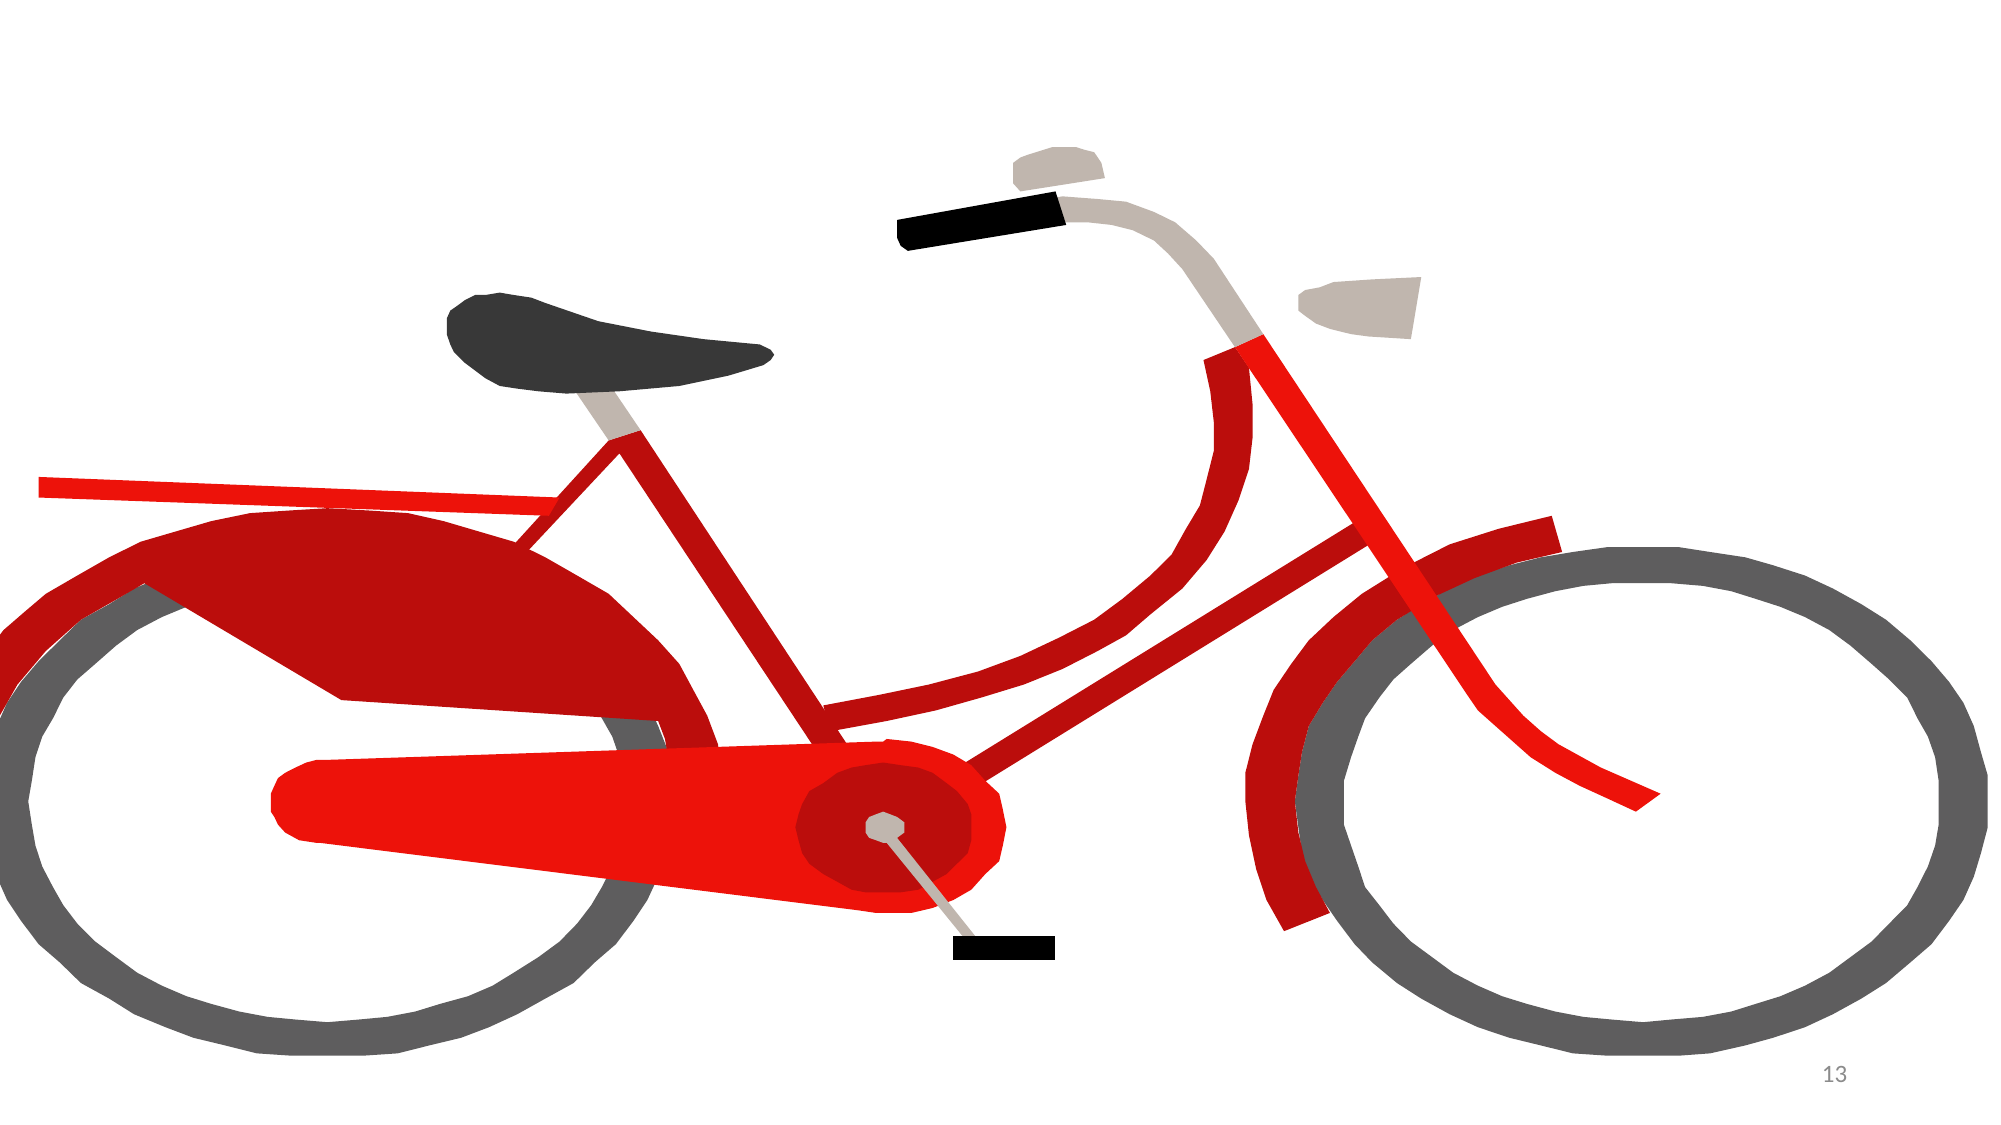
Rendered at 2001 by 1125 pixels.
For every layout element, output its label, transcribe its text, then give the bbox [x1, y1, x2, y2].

slide_number 13 [1412, 1061, 1863, 1103]
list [0, 141, 1995, 1061]
